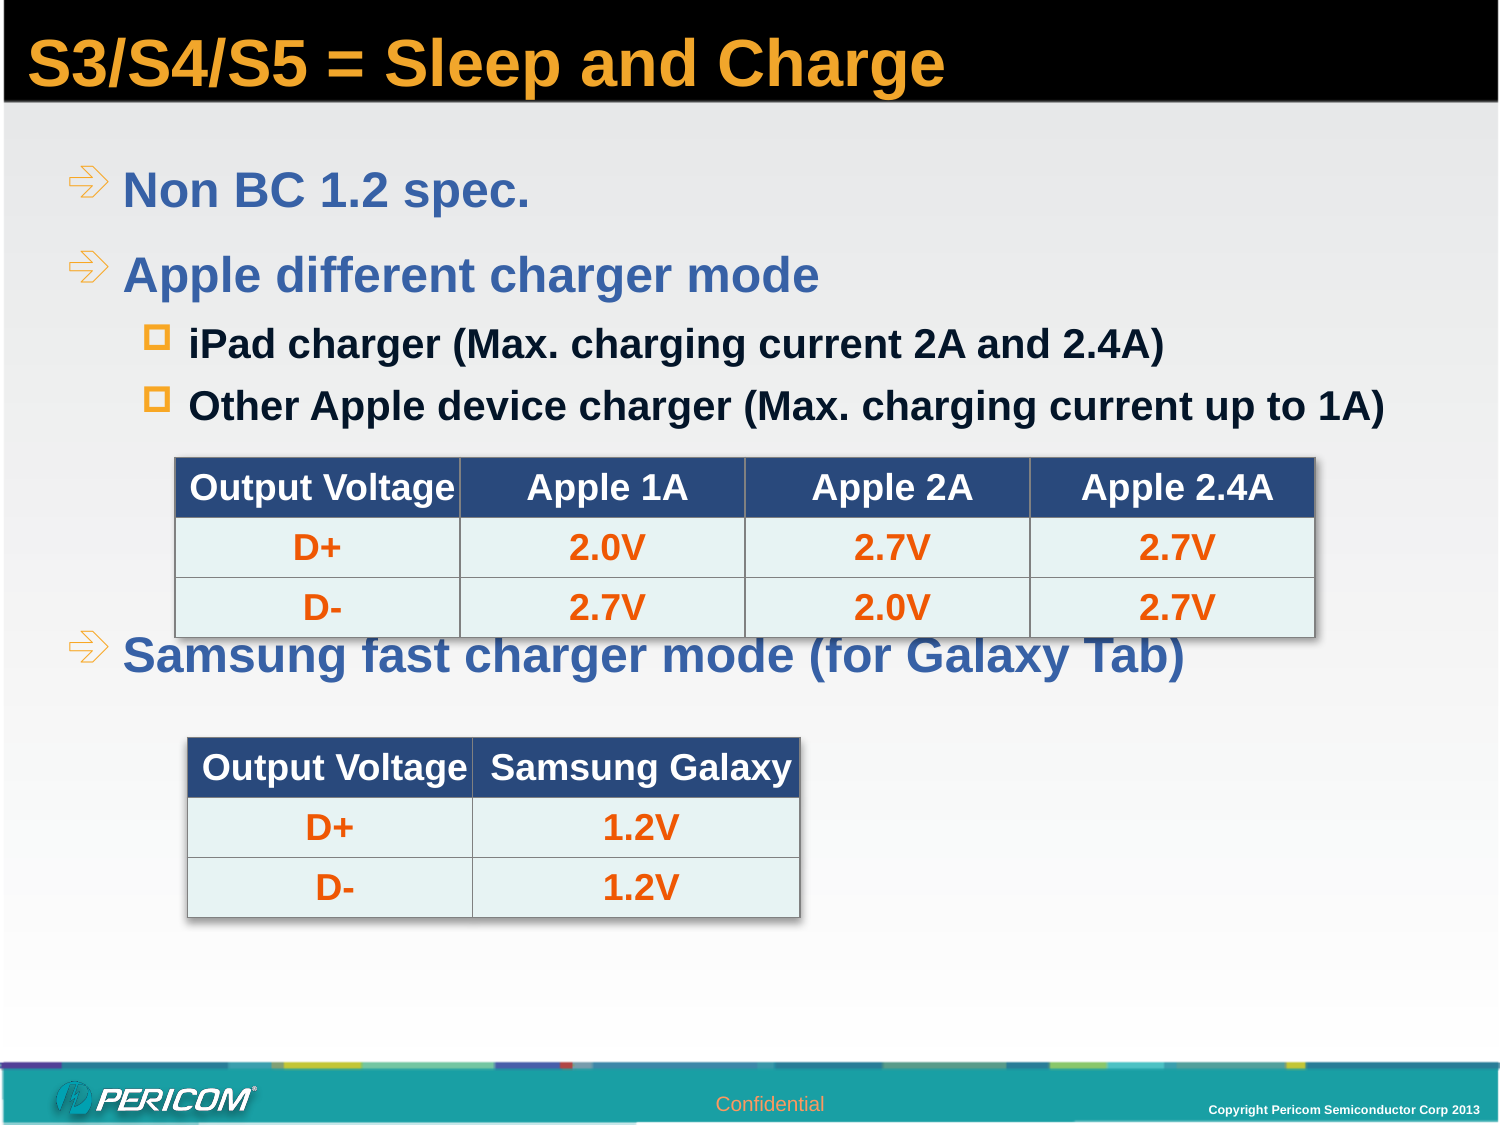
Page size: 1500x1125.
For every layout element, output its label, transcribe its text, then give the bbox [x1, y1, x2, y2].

table_cell D- [188, 858, 472, 917]
table_cell 2.7V [461, 578, 744, 637]
table_cell 2.7V [1031, 518, 1314, 577]
table_header Samsung Galaxy [473, 738, 799, 797]
table_cell 2.0V [461, 518, 744, 577]
table_header Apple 2.4A [1031, 458, 1314, 517]
table_header Output Voltage [188, 738, 472, 797]
table_header Apple 1A [461, 458, 744, 517]
table_header Output Voltage [176, 458, 459, 517]
table_cell 2.0V [746, 578, 1029, 637]
list Non BC 1.2 spec. Apple different charger mode iPad charger (Max. charging current 2A and 2.4A) Other Apple device charger (Max. charging current up to 1A) Samsung fast charger mode (for Galaxy Tab) [51, 149, 1469, 988]
picture [0, 0, 1500, 1125]
table_cell 1.2V [473, 798, 799, 857]
table_cell D+ [188, 798, 472, 857]
table_cell D+ [176, 518, 459, 577]
table_header Apple 2A [746, 458, 1029, 517]
table_cell 2.7V [746, 518, 1029, 577]
table_cell D- [176, 578, 459, 637]
table_cell 1.2V [473, 858, 799, 917]
text_box S3/S4/S5 = Sleep and Charge [12, 12, 1500, 112]
table_cell 2.7V [1031, 578, 1314, 637]
